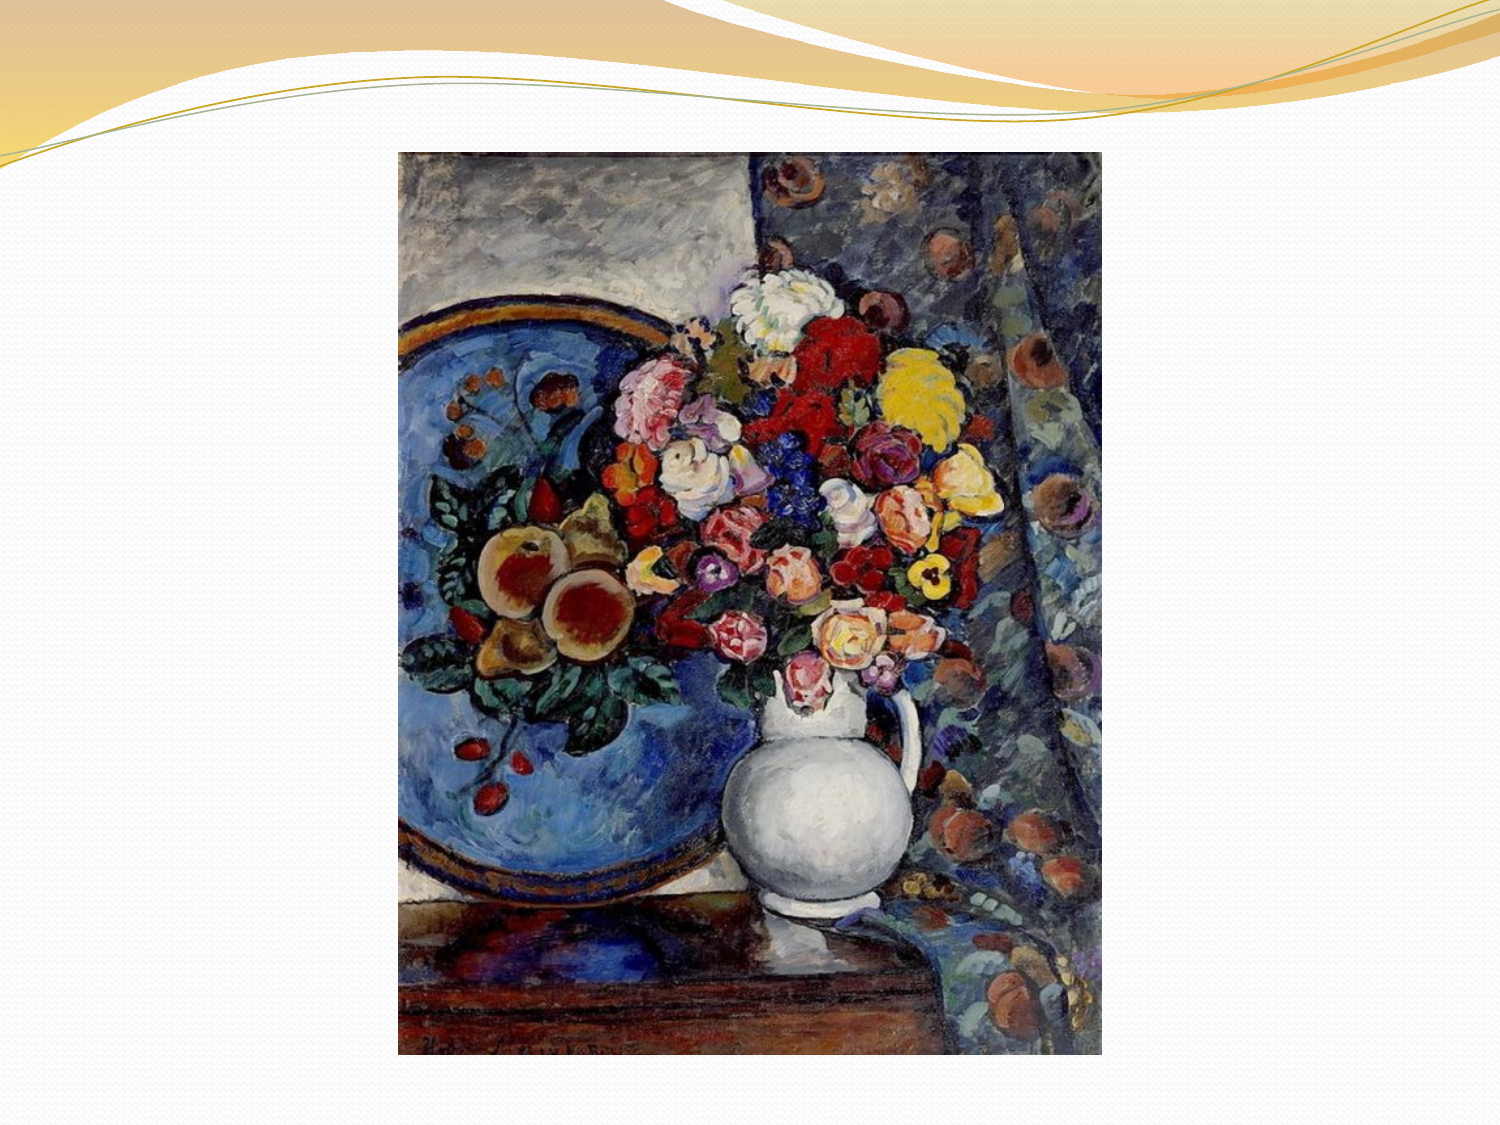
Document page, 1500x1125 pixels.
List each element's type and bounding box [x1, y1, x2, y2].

picture [398, 152, 1102, 1055]
